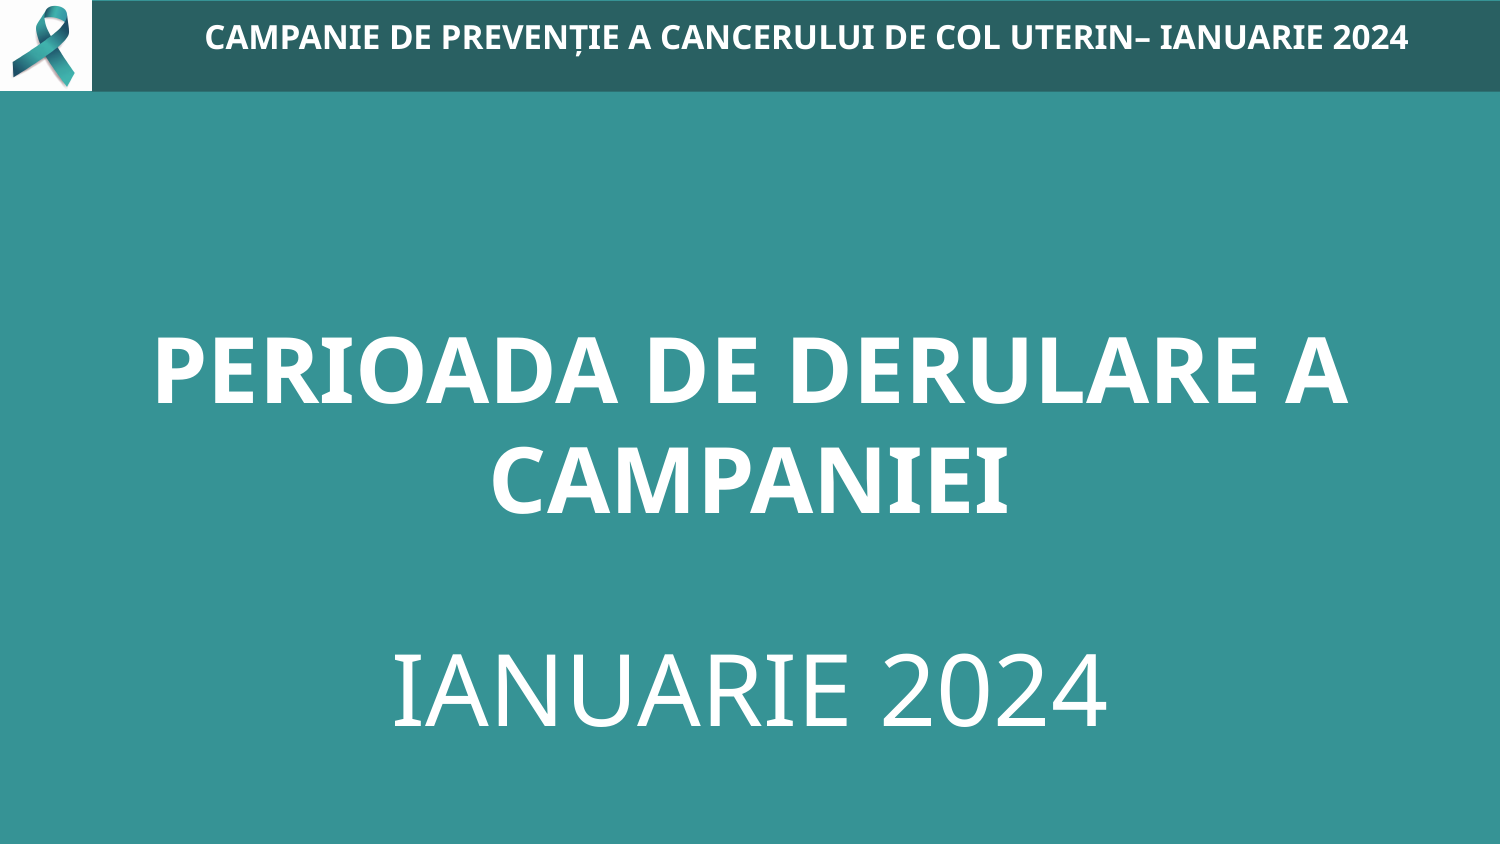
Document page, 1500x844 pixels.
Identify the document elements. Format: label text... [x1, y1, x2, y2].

title PERIOADA DE DERULARE A CAMPANIEI [0, 141, 1500, 543]
text_box IANUARIE 2024 [0, 543, 1500, 830]
subtitle CAMPANIE DE PREVENȚIE A CANCERULUI DE COL UTERIN– IANUARIE 2024 [94, 1, 1500, 92]
picture [0, 0, 92, 91]
